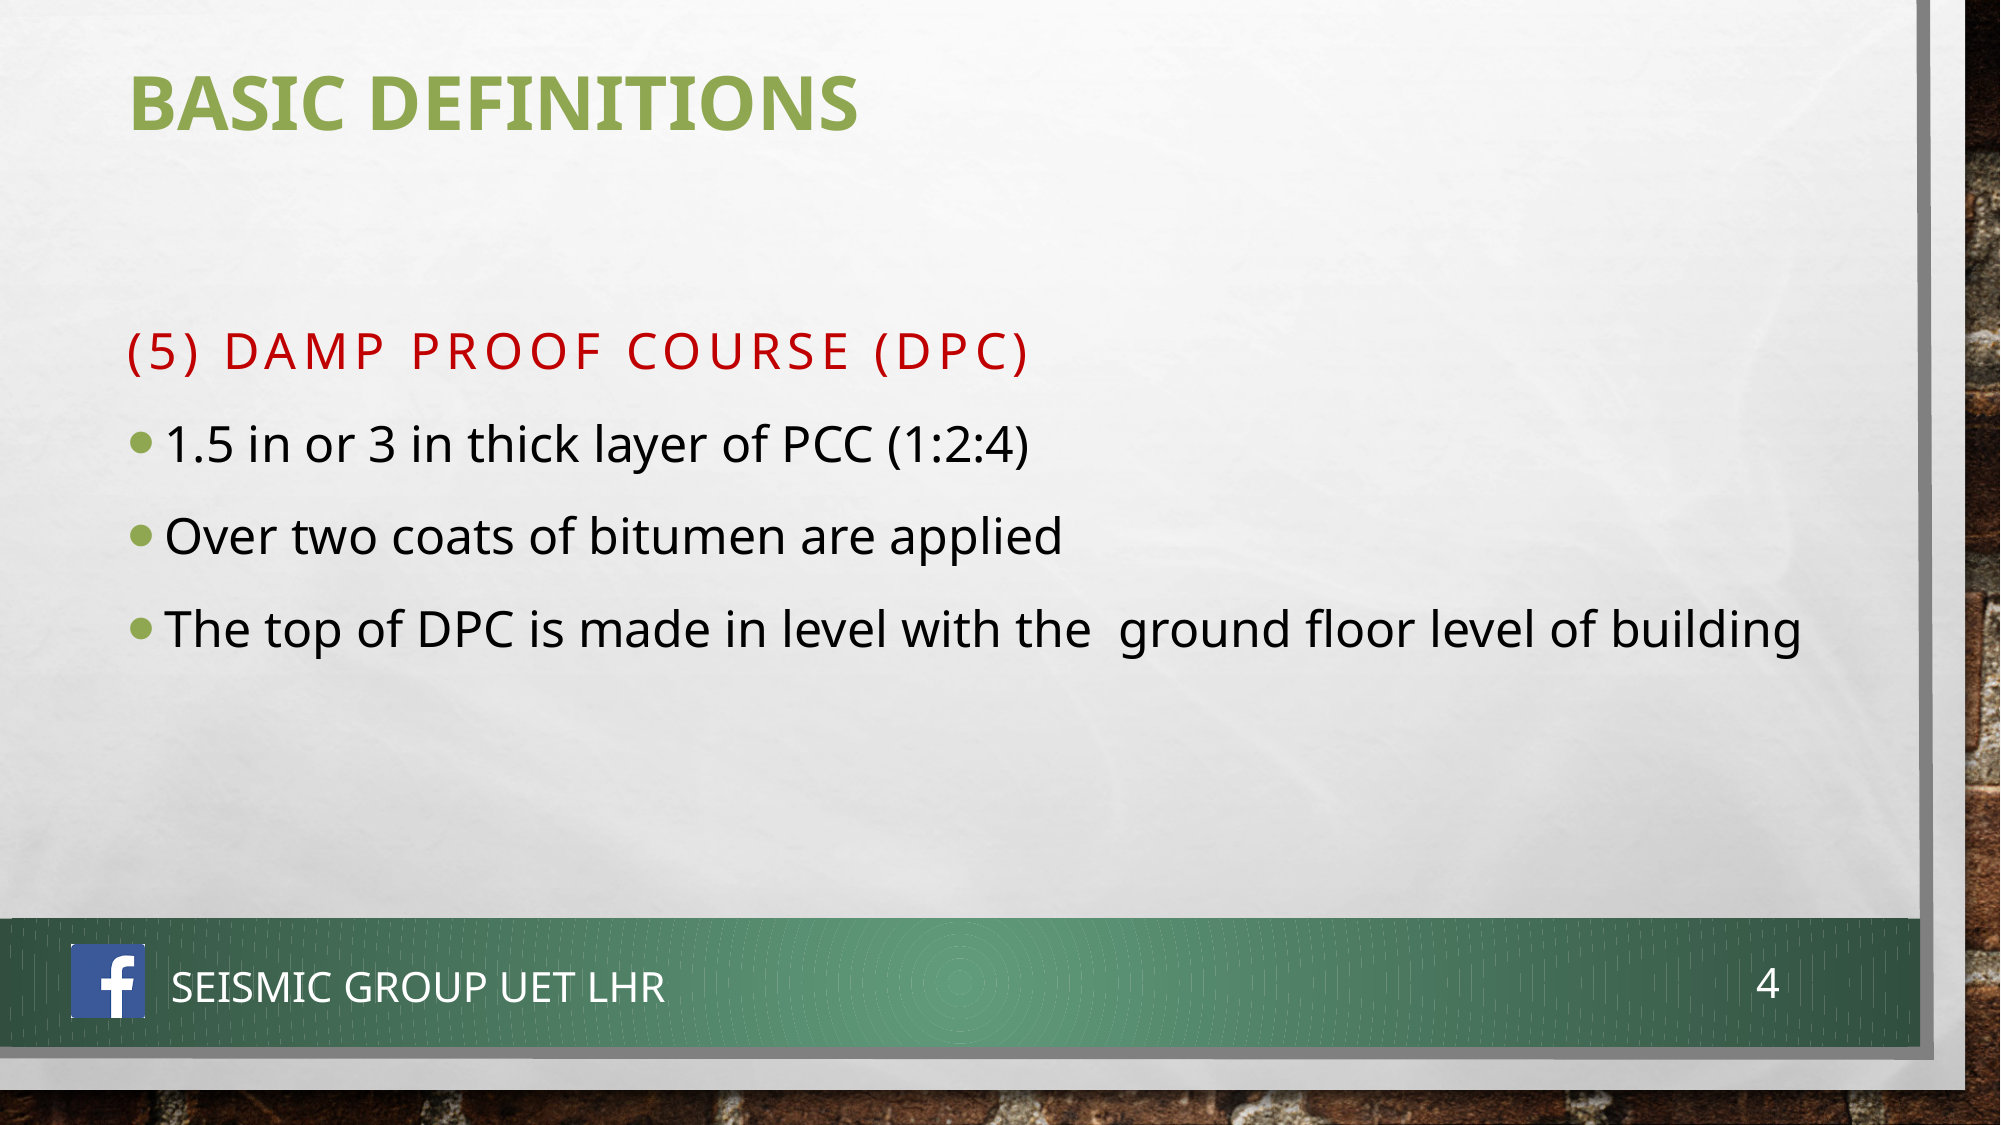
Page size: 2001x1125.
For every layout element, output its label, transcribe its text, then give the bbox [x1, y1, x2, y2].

title Basic definitions [112, 36, 1818, 176]
picture [0, 0, 2000, 1125]
slide_number 4 [1693, 944, 1843, 1027]
list (5) DAMP PROOF COURSE (DPC) 1.5 in or 3 in thick layer of PCC (1:2:4) Over two coats of bitumen are applied The top of DPC is made in level with the ground floor level of building [112, 176, 1917, 882]
picture [71, 944, 145, 1018]
footer Seismic Group UET LHR [155, 944, 1058, 1027]
